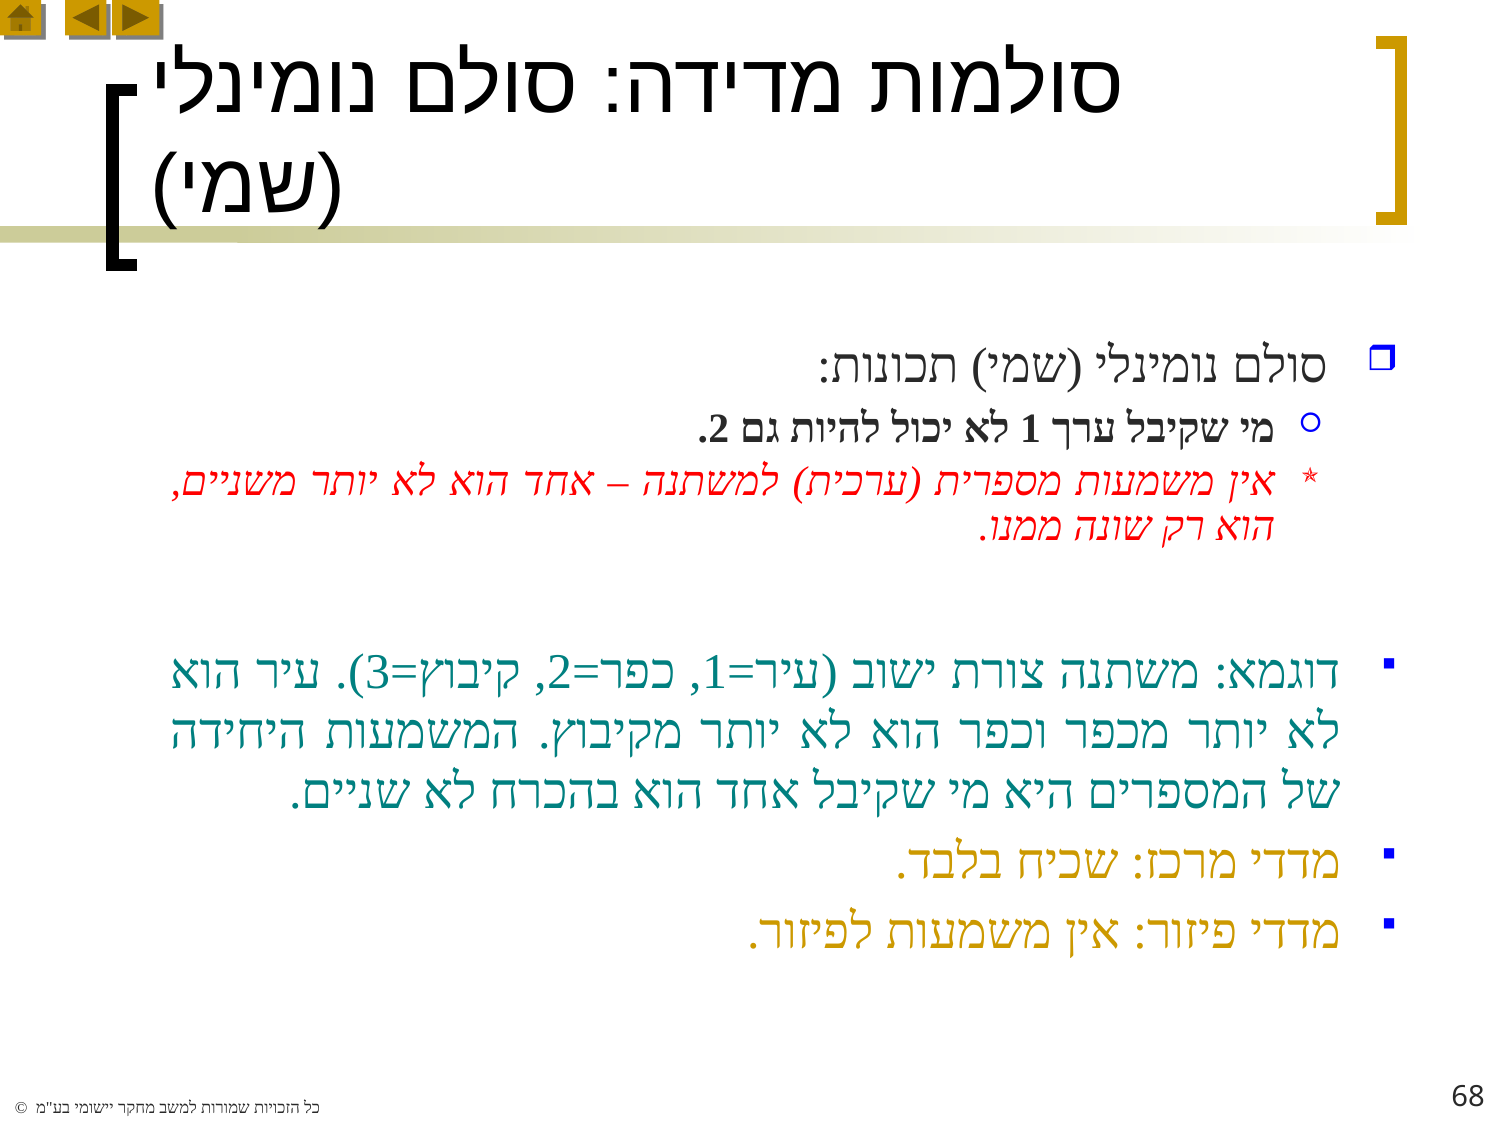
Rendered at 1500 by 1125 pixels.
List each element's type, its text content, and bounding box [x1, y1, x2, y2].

title סולמות מדידה: סולם נומינלי (שמי) [135, 113, 1311, 237]
list סולם נומינלי (שמי) תכונות: מי שקיבל ערך 1 לא יכול להיות גם 2. אין משמעות מספרית (ערכית) למשתנה – אחד הוא לא יותר משניים, הוא רק שונה ממנו. דוגמא: משתנה צורת ישוב (עיר=1, כפר=2, קיבוץ=3). עיר הוא לא יותר מכפר וכפר הוא לא יותר מקיבוץ. המשמעות היחידה של המספרים היא מי שקיבל אחד הוא בהכרח לא שניים. מדדי מרכז: שכיח בלבד. מדדי פיזור: אין משמעות לפיזור. [155, 324, 1413, 1001]
slide_number 68 [1352, 1049, 1500, 1125]
